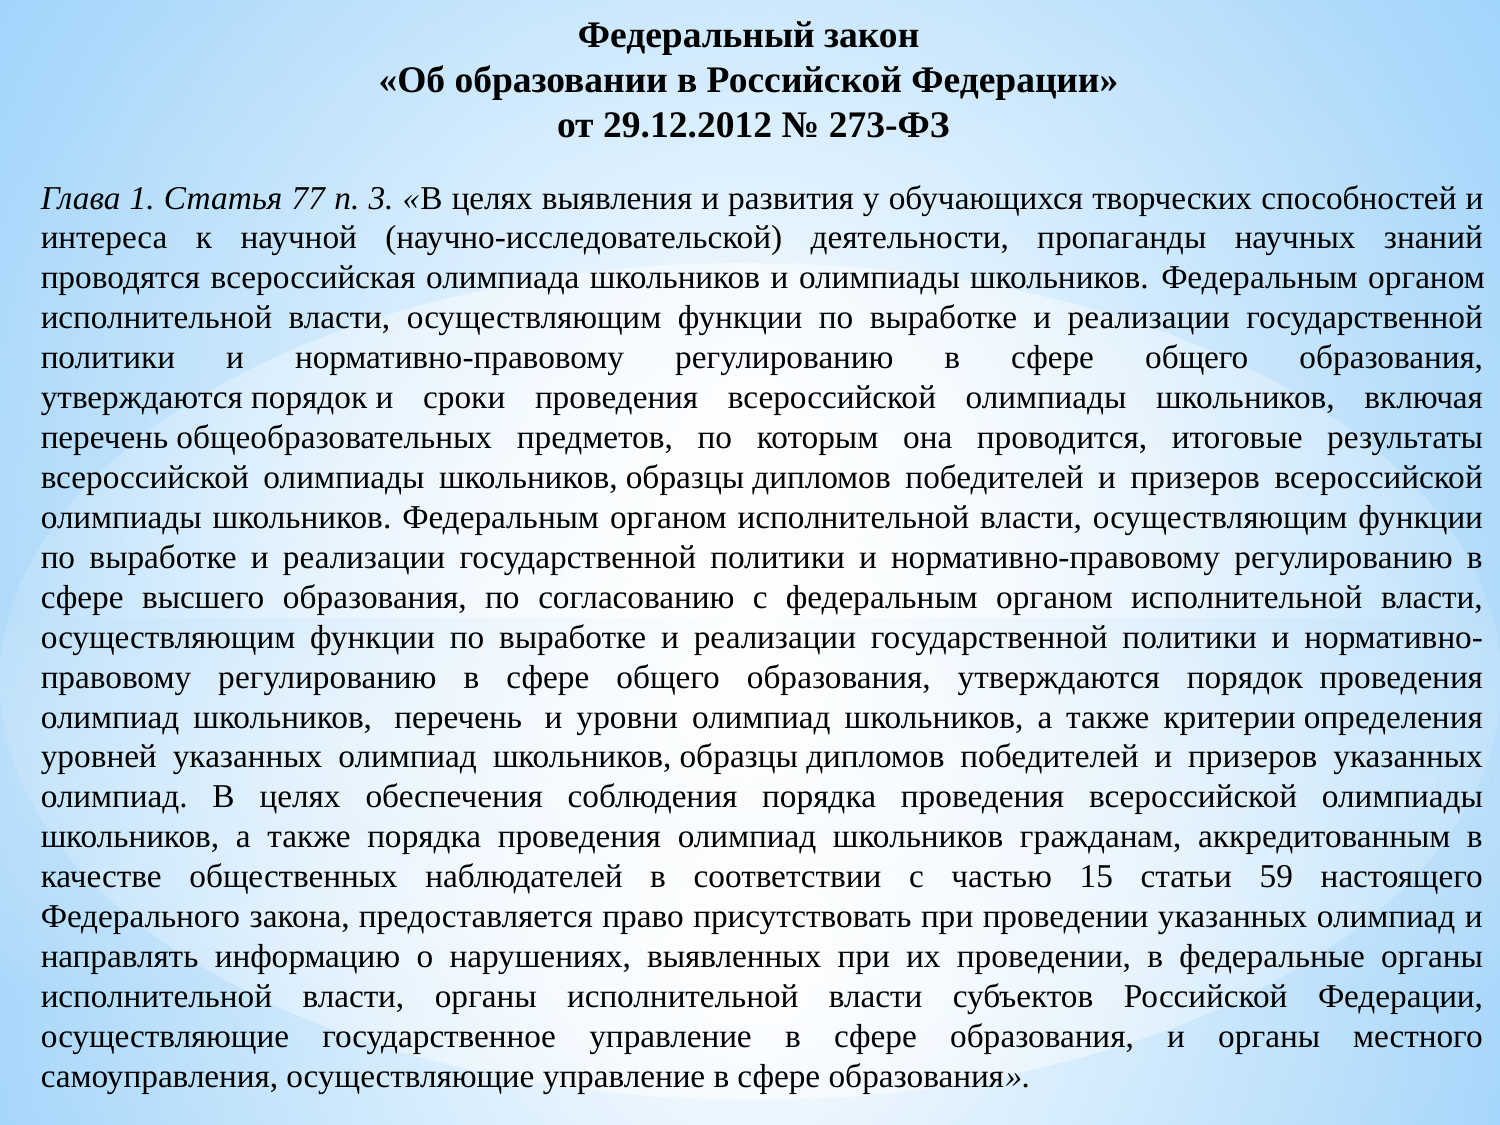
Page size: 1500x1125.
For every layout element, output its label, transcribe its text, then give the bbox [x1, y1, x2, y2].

text_box Глава 1. Статья 77 п. 3. «В целях выявления и развития у обучающихся творческих способностей и интереса к научной (научно-исследовательской) деятельности, пропаганды научных знаний проводятся всероссийская олимпиада школьников и олимпиады школьников. Федеральным органом исполнительной власти, осуществляющим функции по выработке и реализации государственной политики и нормативно-правовому регулированию в сфере общего образования, утверждаются порядок и сроки проведения всероссийской олимпиады школьников, включая перечень общеобразовательных предметов, по которым она проводится, итоговые результаты всероссийской олимпиады школьников, образцы дипломов победителей и призеров всероссийской олимпиады школьников. Федеральным органом исполнительной власти, осуществляющим функции по выработке и реализации государственной политики и нормативно-правовому регулированию в сфере высшего образования, по согласованию с федеральным органом исполнительной власти, осуществляющим функции по выработке и реализации государственной политики и нормативно-правовому регулированию в сфере общего образования, утверждаются порядок проведения олимпиад школьников, перечень и уровни олимпиад школьников, а также критерии определения уровней указанных олимпиад школьников, образцы дипломов победителей и призеров указанных олимпиад. В целях обеспечения соблюдения порядка проведения всероссийской олимпиады школьников, а также порядка проведения олимпиад школьников гражданам, аккредитованным в качестве общественных наблюдателей в соответствии с частью 15 статьи 59 настоящего Федерального закона, предоставляется право присутствовать при проведении указанных олимпиад и направлять информацию о нарушениях, выявленных при их проведении, в федеральные органы исполнительной власти, органы исполнительной власти субъектов Российской Федерации, осуществляющие государственное управление в сфере образования, и органы местного самоуправления, осуществляющие управление в сфере образования». [26, 168, 1500, 1102]
text_box Федеральный закон «Об образовании в Российской Федерации» от 29.12.2012 № 273-ФЗ [26, 2, 1480, 153]
